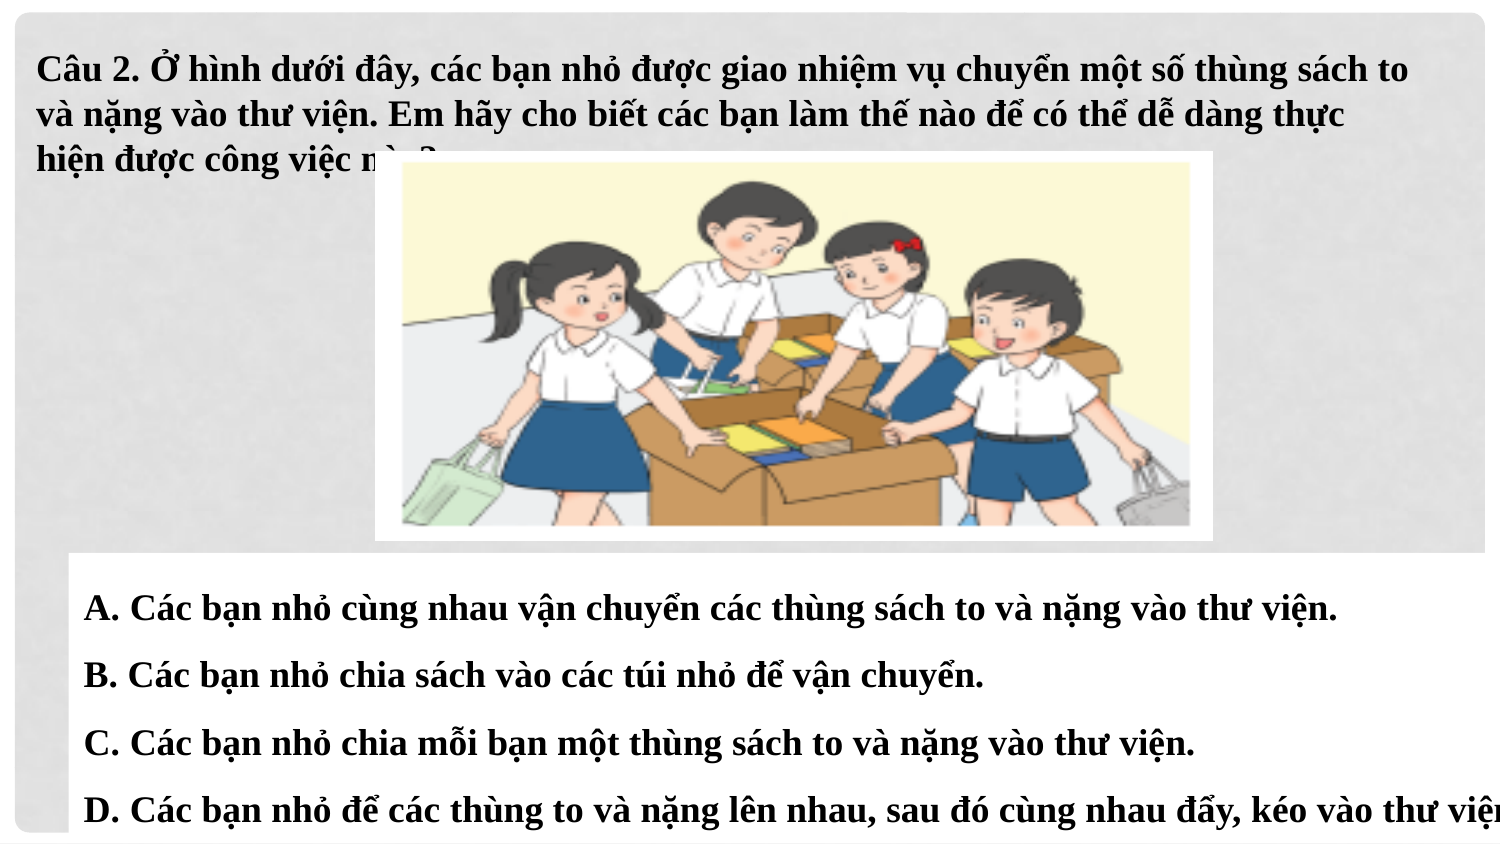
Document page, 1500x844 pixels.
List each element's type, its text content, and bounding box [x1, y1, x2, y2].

picture [374, 151, 1213, 541]
text_box A. Các bạn nhỏ cùng nhau vận chuyển các thùng sách to và nặng vào thư viện. B. Các bạn nhỏ chia sách vào các túi nhỏ để vận chuyển. C. Các bạn nhỏ chia mỗi bạn một thùng sách to và nặng vào thư viện. D. Các bạn nhỏ để các thùng to và nặng lên nhau, sau đó cùng nhau đẩy, kéo vào thư viện. [68, 552, 1500, 838]
text_box Câu 2. Ở hình dưới đây, các bạn nhỏ được giao nhiệm vụ chuyển một số thùng sách to và nặng vào thư viện. Em hãy cho biết các bạn làm thế nào để có thể dễ dàng thực hiện được công việc này? [20, 36, 1438, 187]
